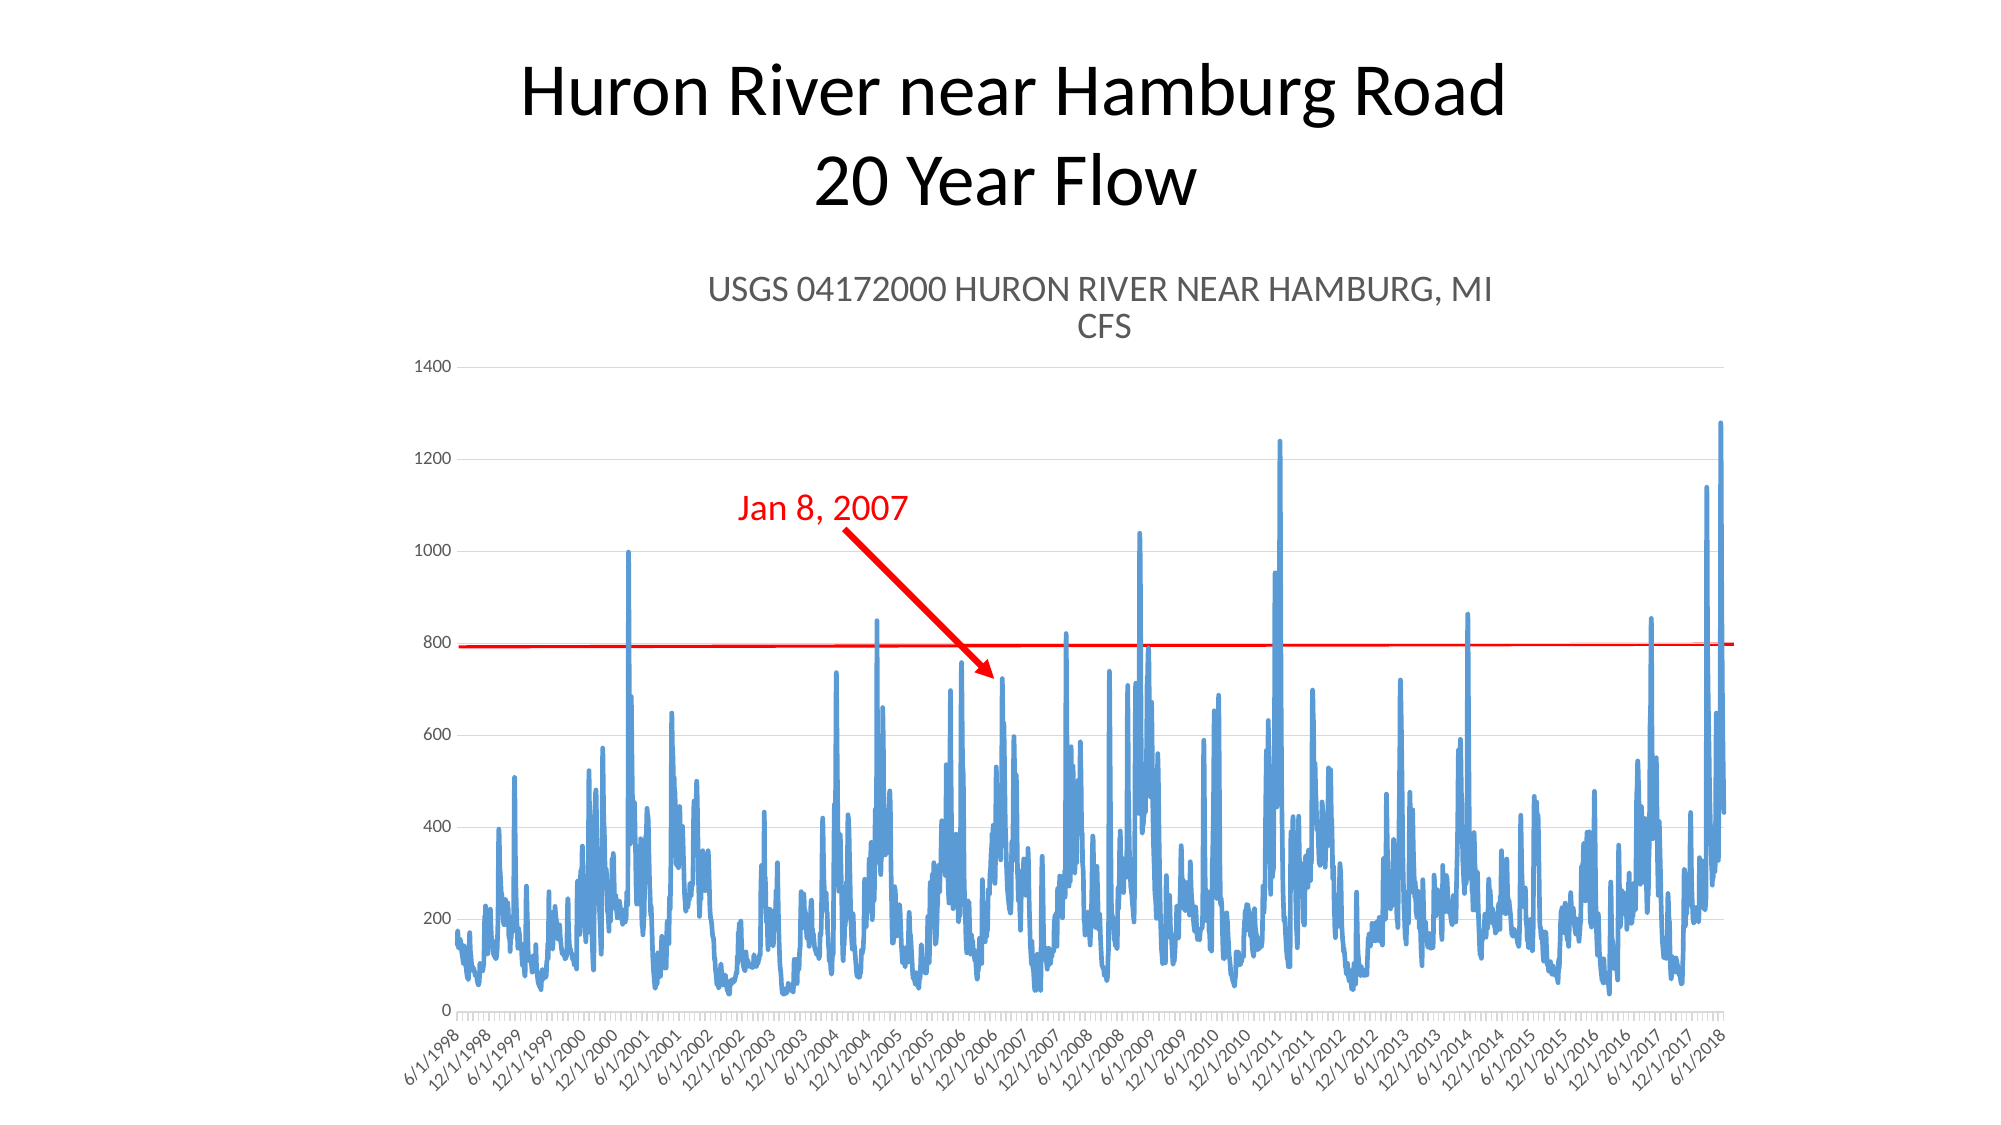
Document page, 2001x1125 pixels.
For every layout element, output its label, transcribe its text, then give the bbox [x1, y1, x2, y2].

text_box Huron River near Hamburg Road 20 Year Flow [200, 33, 1829, 228]
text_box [844, 528, 995, 679]
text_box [383, 230, 1764, 1100]
